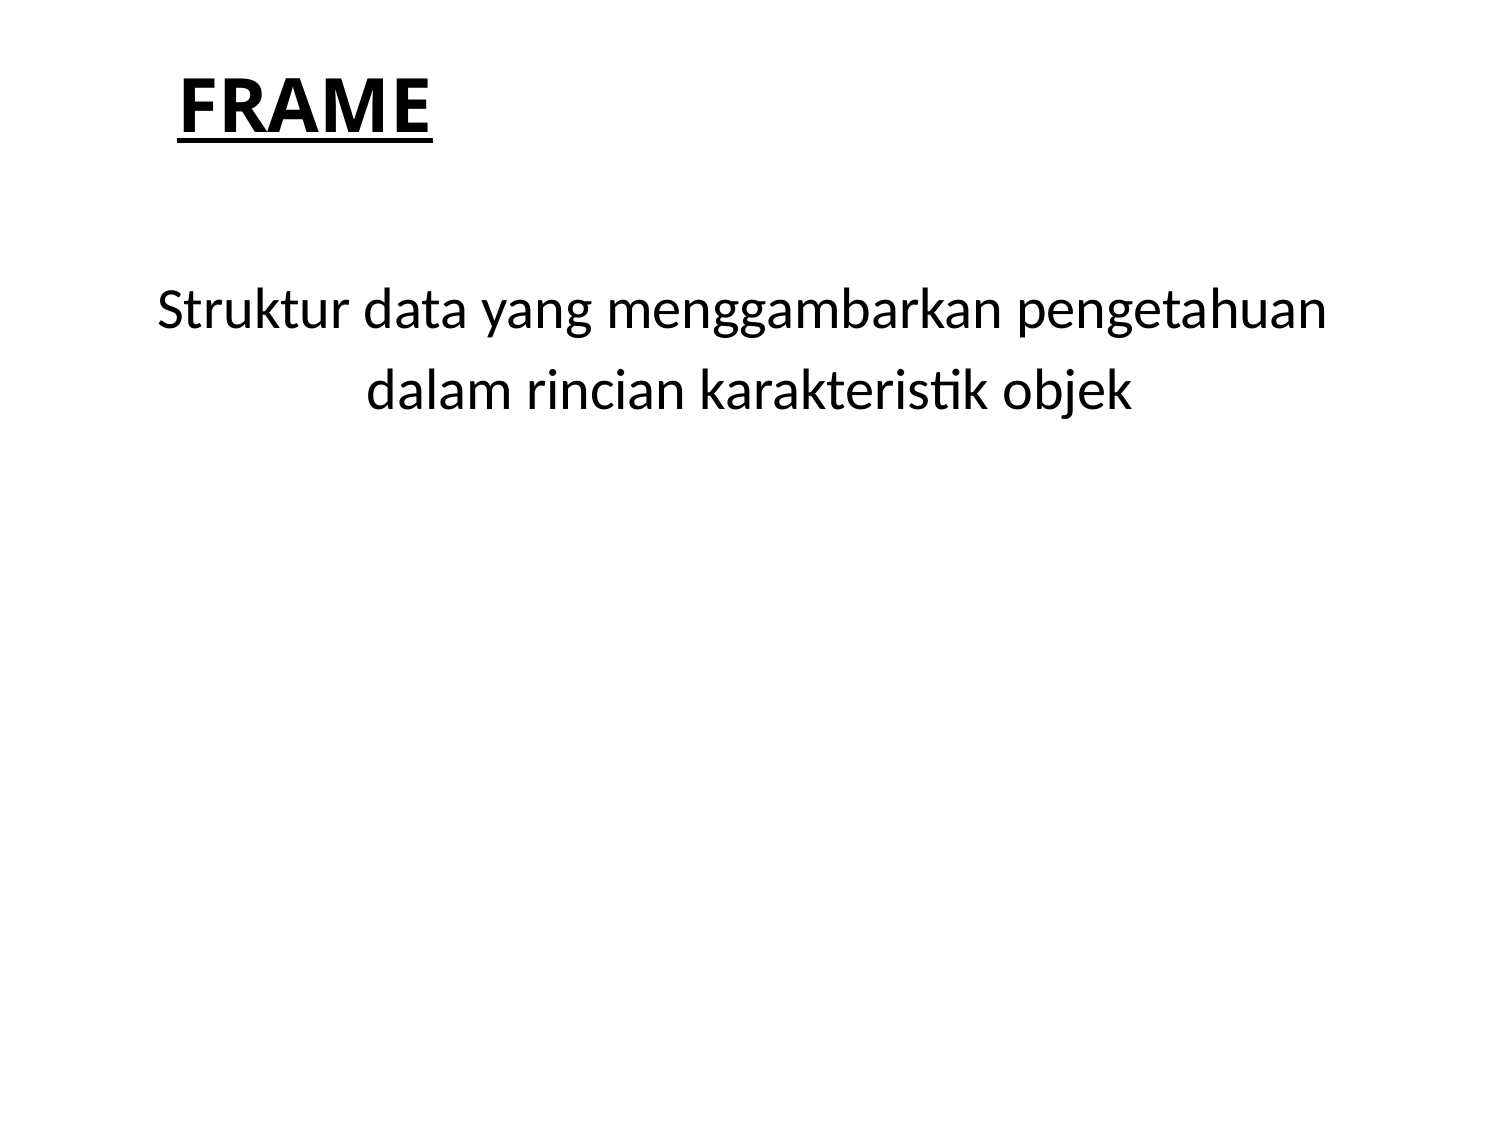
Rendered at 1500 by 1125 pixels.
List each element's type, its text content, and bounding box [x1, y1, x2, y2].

list Struktur data yang menggambarkan pengetahuan dalam rincian karakteristik objek [75, 262, 1425, 1005]
text_box FRAME [162, 49, 1442, 155]
